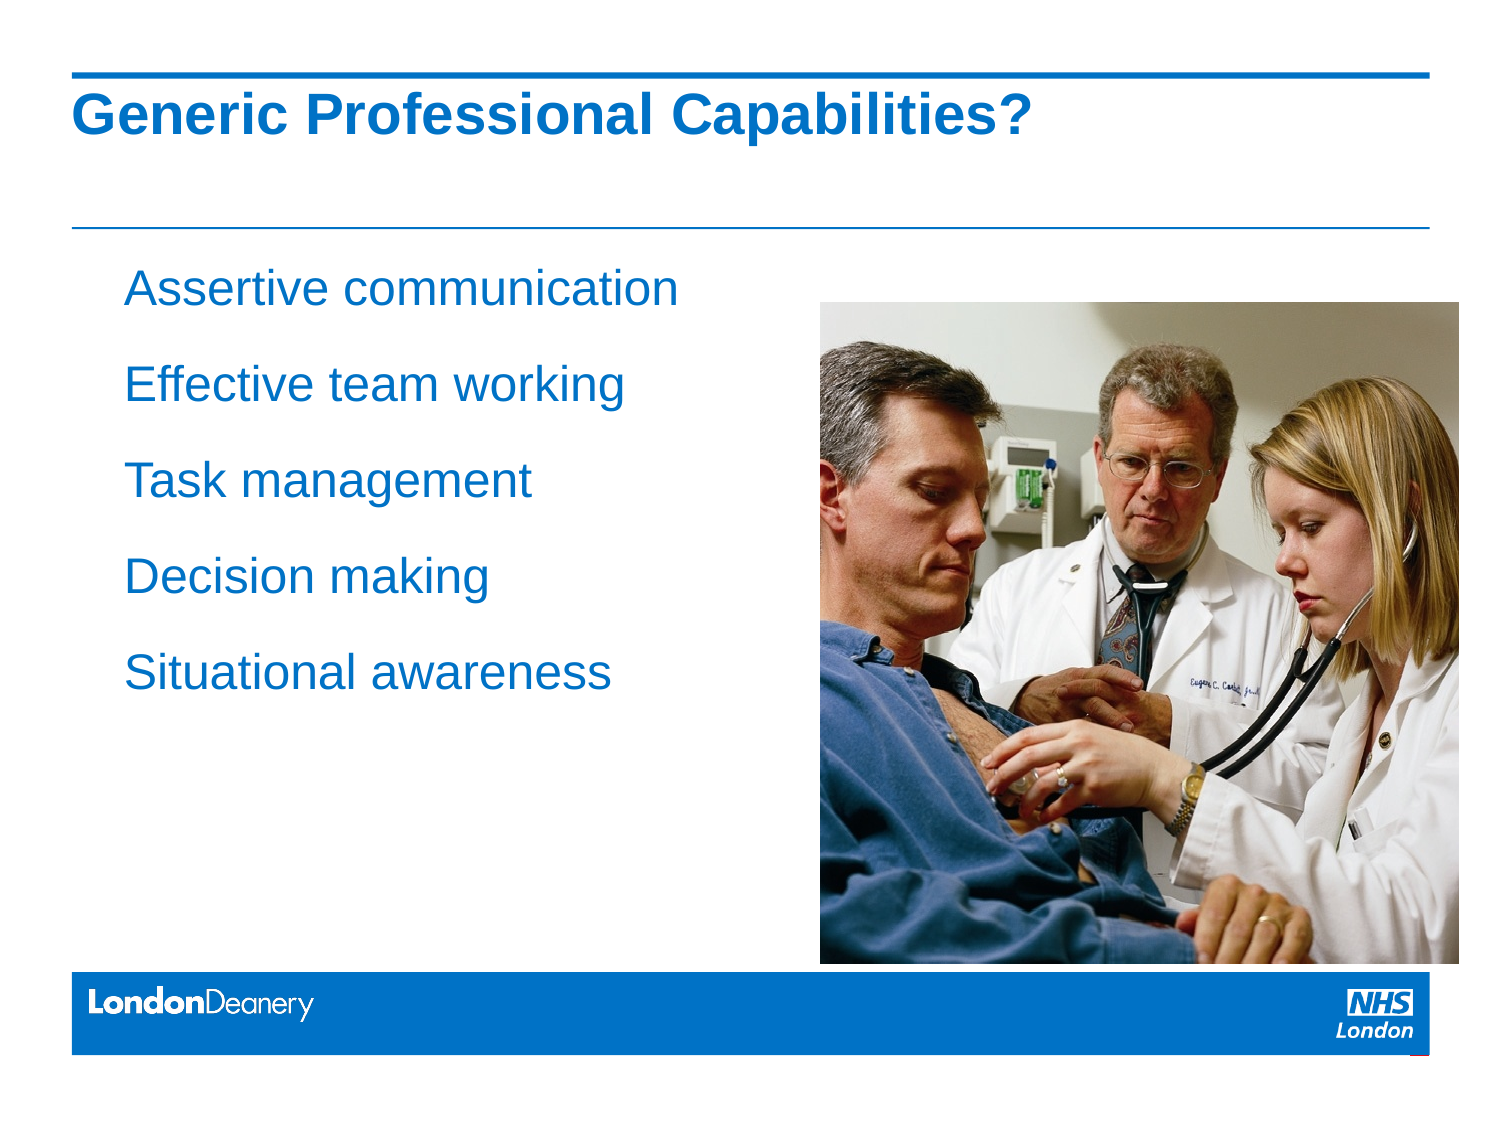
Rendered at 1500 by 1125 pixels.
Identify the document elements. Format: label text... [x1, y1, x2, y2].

title Generic Professional Capabilities? [71, 89, 1430, 202]
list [820, 302, 1459, 965]
list Assertive communication Effective team working Task management Decision making Situational awareness [123, 266, 738, 858]
picture [1336, 989, 1413, 1038]
picture [89, 986, 314, 1022]
